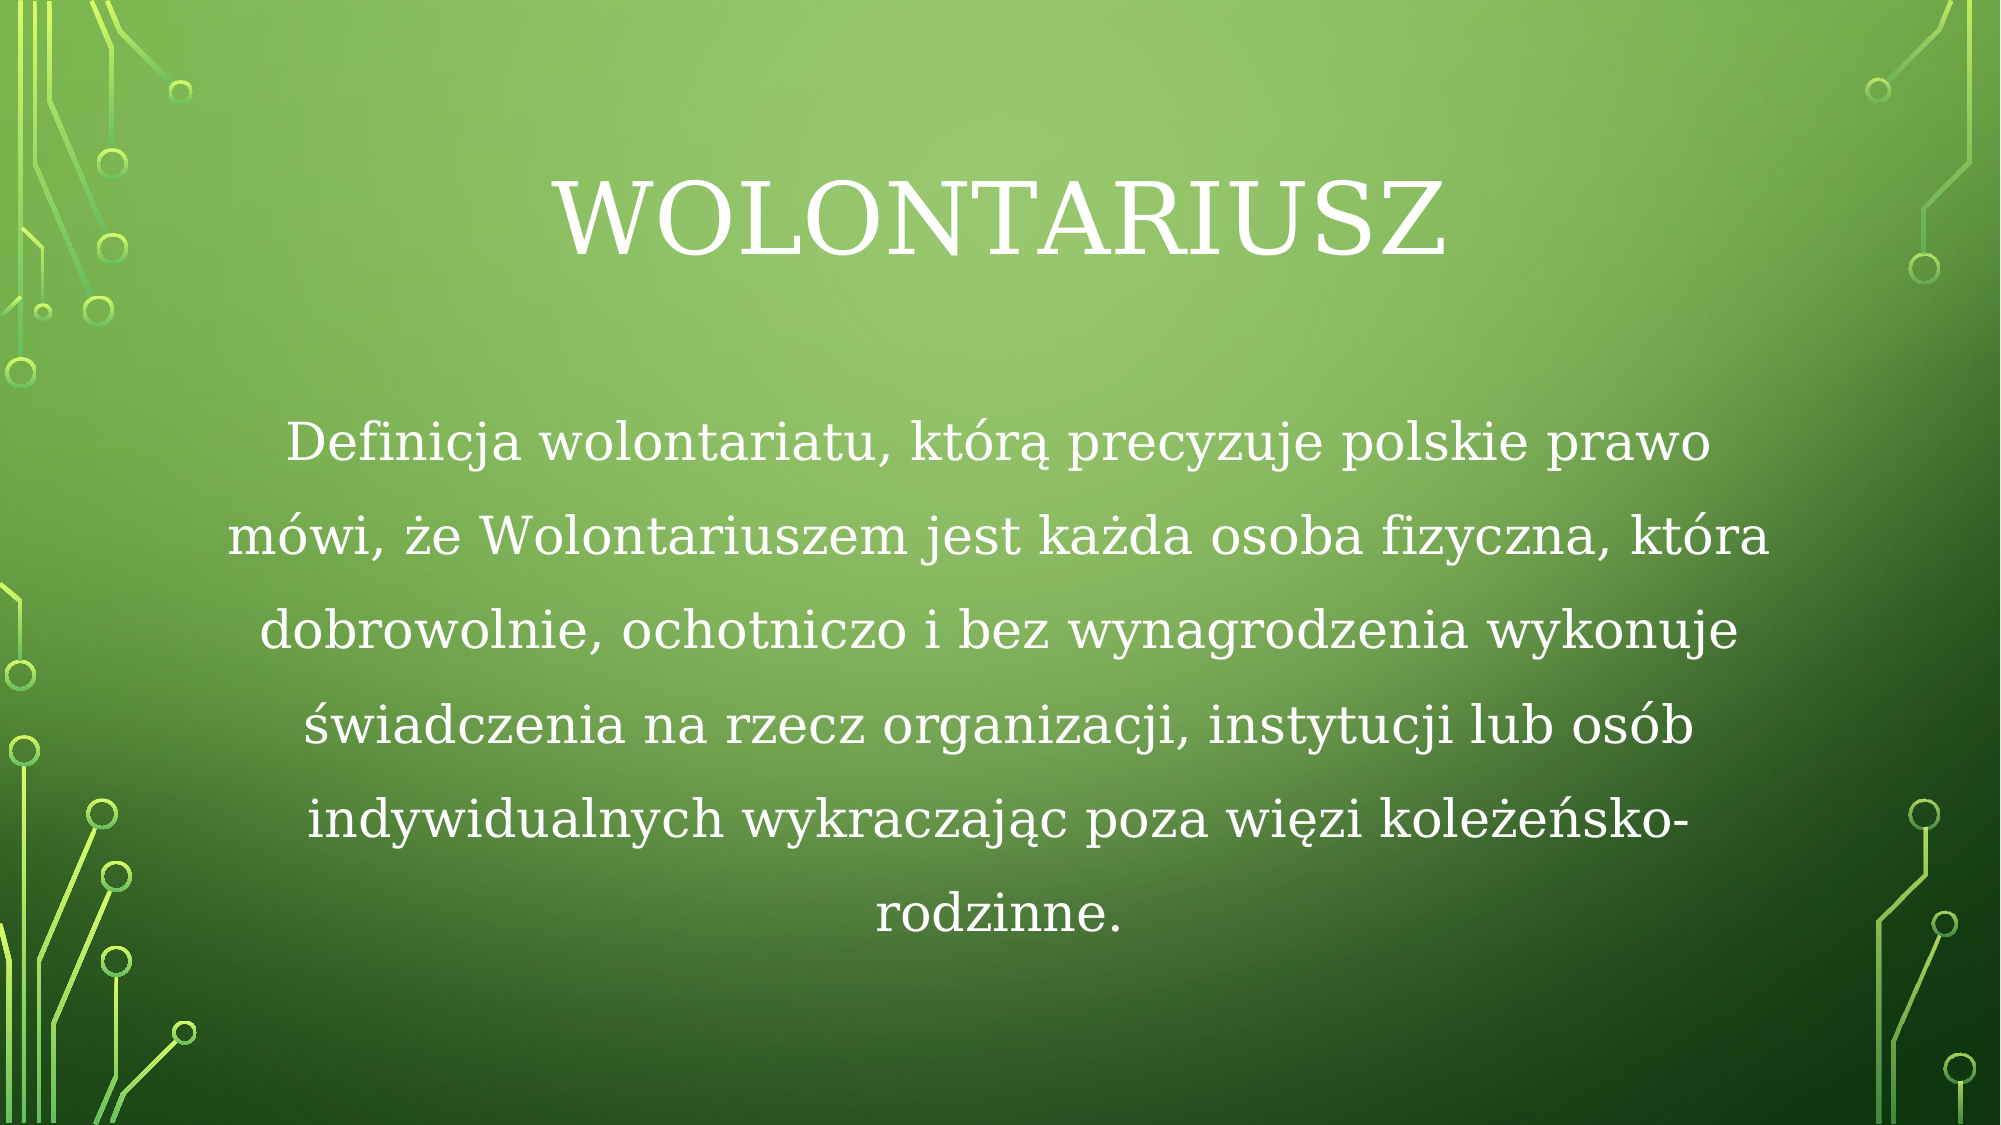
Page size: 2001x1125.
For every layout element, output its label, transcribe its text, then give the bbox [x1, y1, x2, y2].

list Definicja wolontariatu, którą precyzuje polskie prawo mówi, że Wolontariuszem jest każda osoba fizyczna, która dobrowolnie, ochotniczo i bez wynagrodzenia wykonuje świadczenia na rzecz organizacji, instytucji lub osób indywidualnych wykraczając poza więzi koleżeńsko-rodzinne. [187, 369, 1813, 950]
title wolontariusz [187, 101, 1813, 344]
